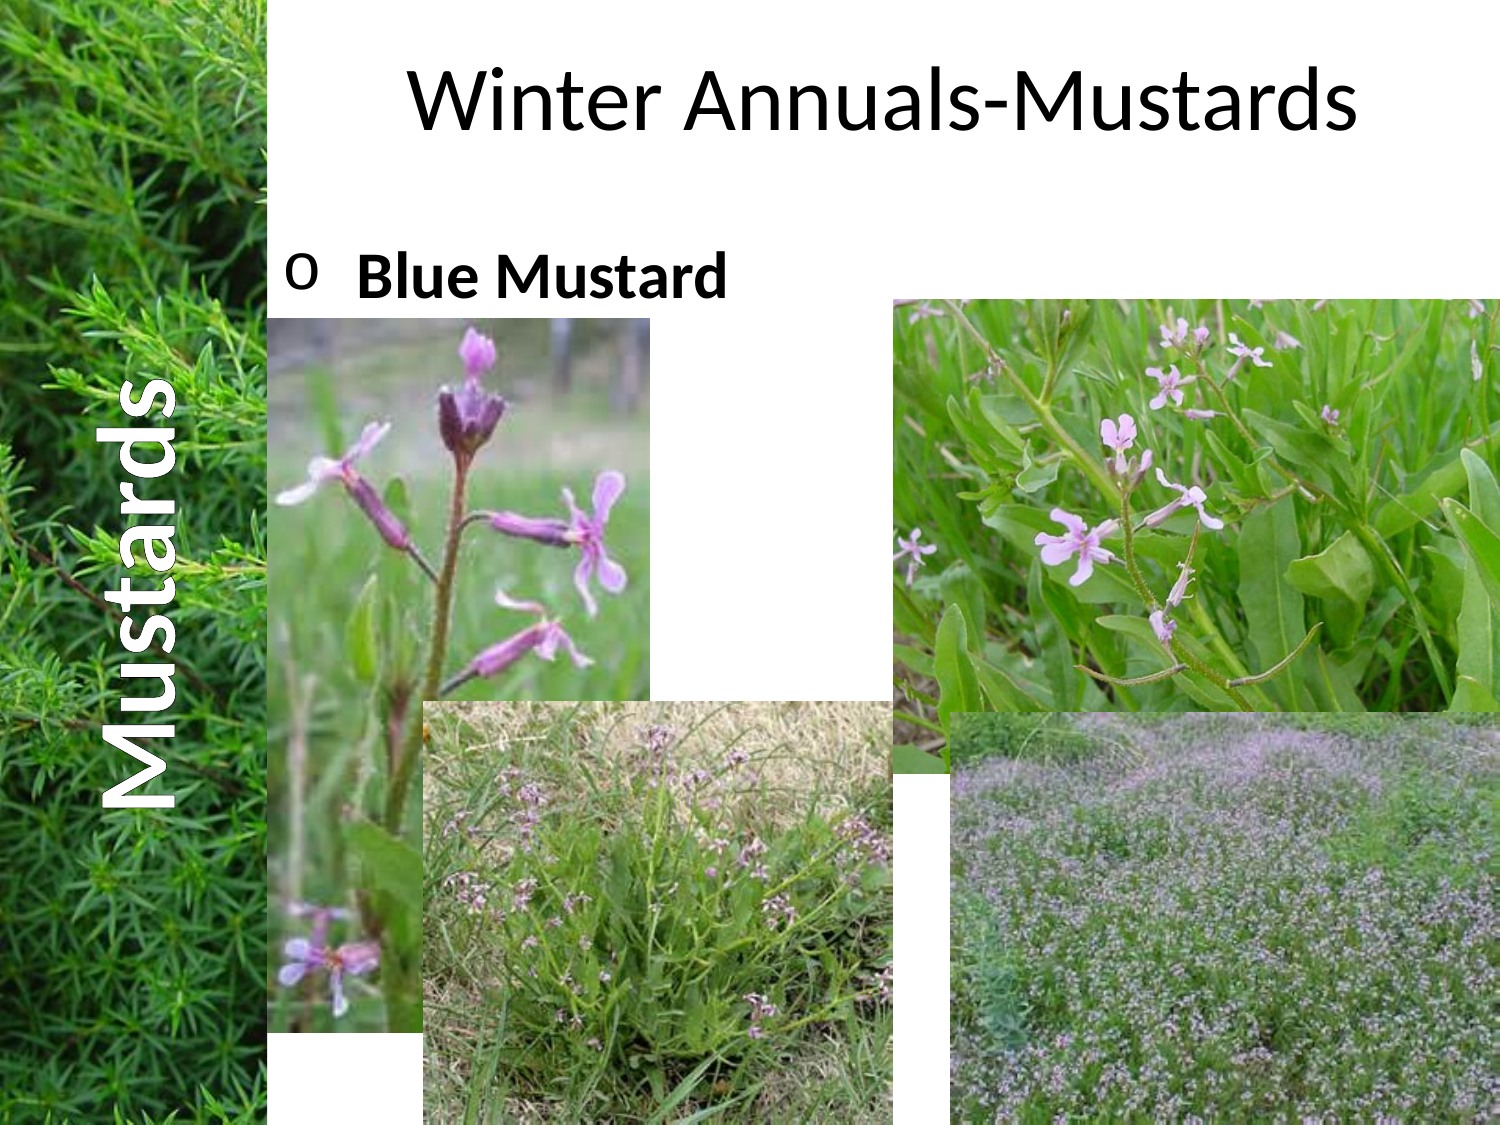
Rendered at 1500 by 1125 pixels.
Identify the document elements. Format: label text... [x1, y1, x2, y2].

title Winter Annuals-Mustards [268, 0, 1500, 188]
text_box Blue Mustard [271, 212, 1500, 320]
picture [0, 0, 1500, 1125]
